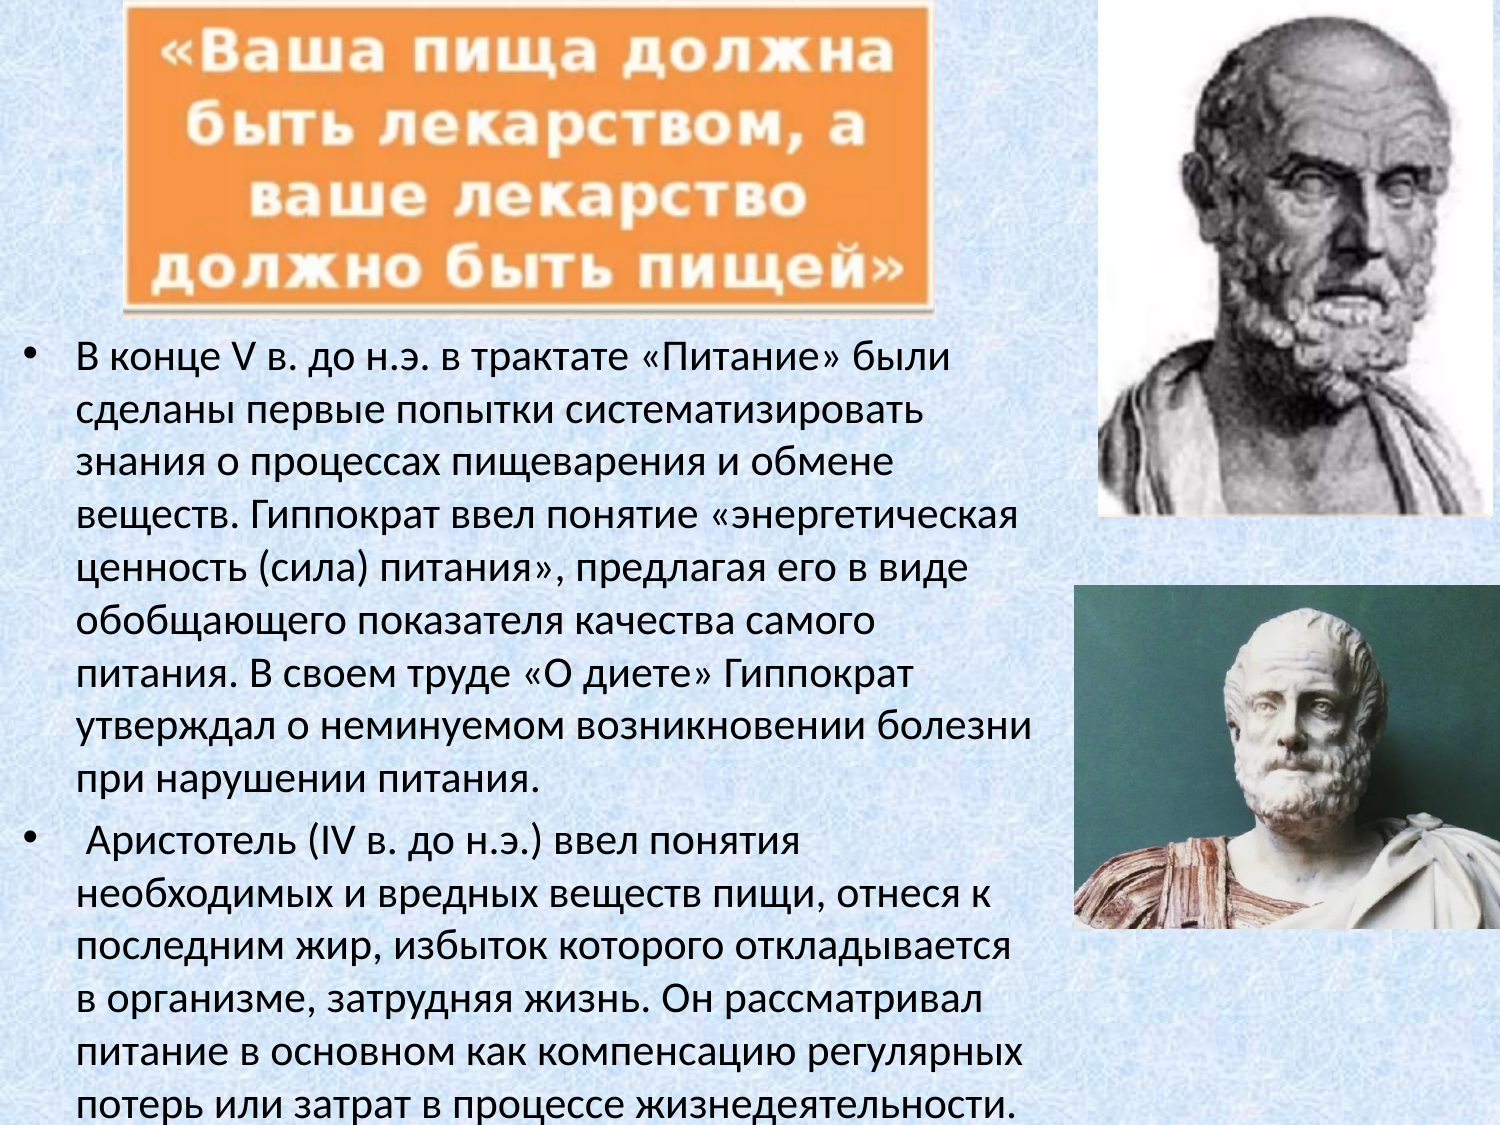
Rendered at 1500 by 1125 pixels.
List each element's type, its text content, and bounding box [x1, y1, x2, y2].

list В конце V в. до н.э. в трактате «Питание» были сделаны первые попытки систематизировать знания о процессах пищеварения и обмене веществ. Гиппократ ввел понятие «энергетическая ценность (сила) питания», предлагая его в виде обобщающего показателя качества самого питания. В своем труде «О диете» Гиппократ утверждал о неминуемом возникновении болезни при нарушении питания. Аристотель (IV в. до н.э.) ввел понятия необходимых и вредных веществ пищи, отнеся к последним жир, избыток которого откладывается в организме, затрудняя жизнь. Он рассматривал питание в основном как компенсацию регулярных потерь или затрат в процессе жизнедеятельности. [7, 318, 1058, 1125]
picture [0, 0, 1500, 1125]
